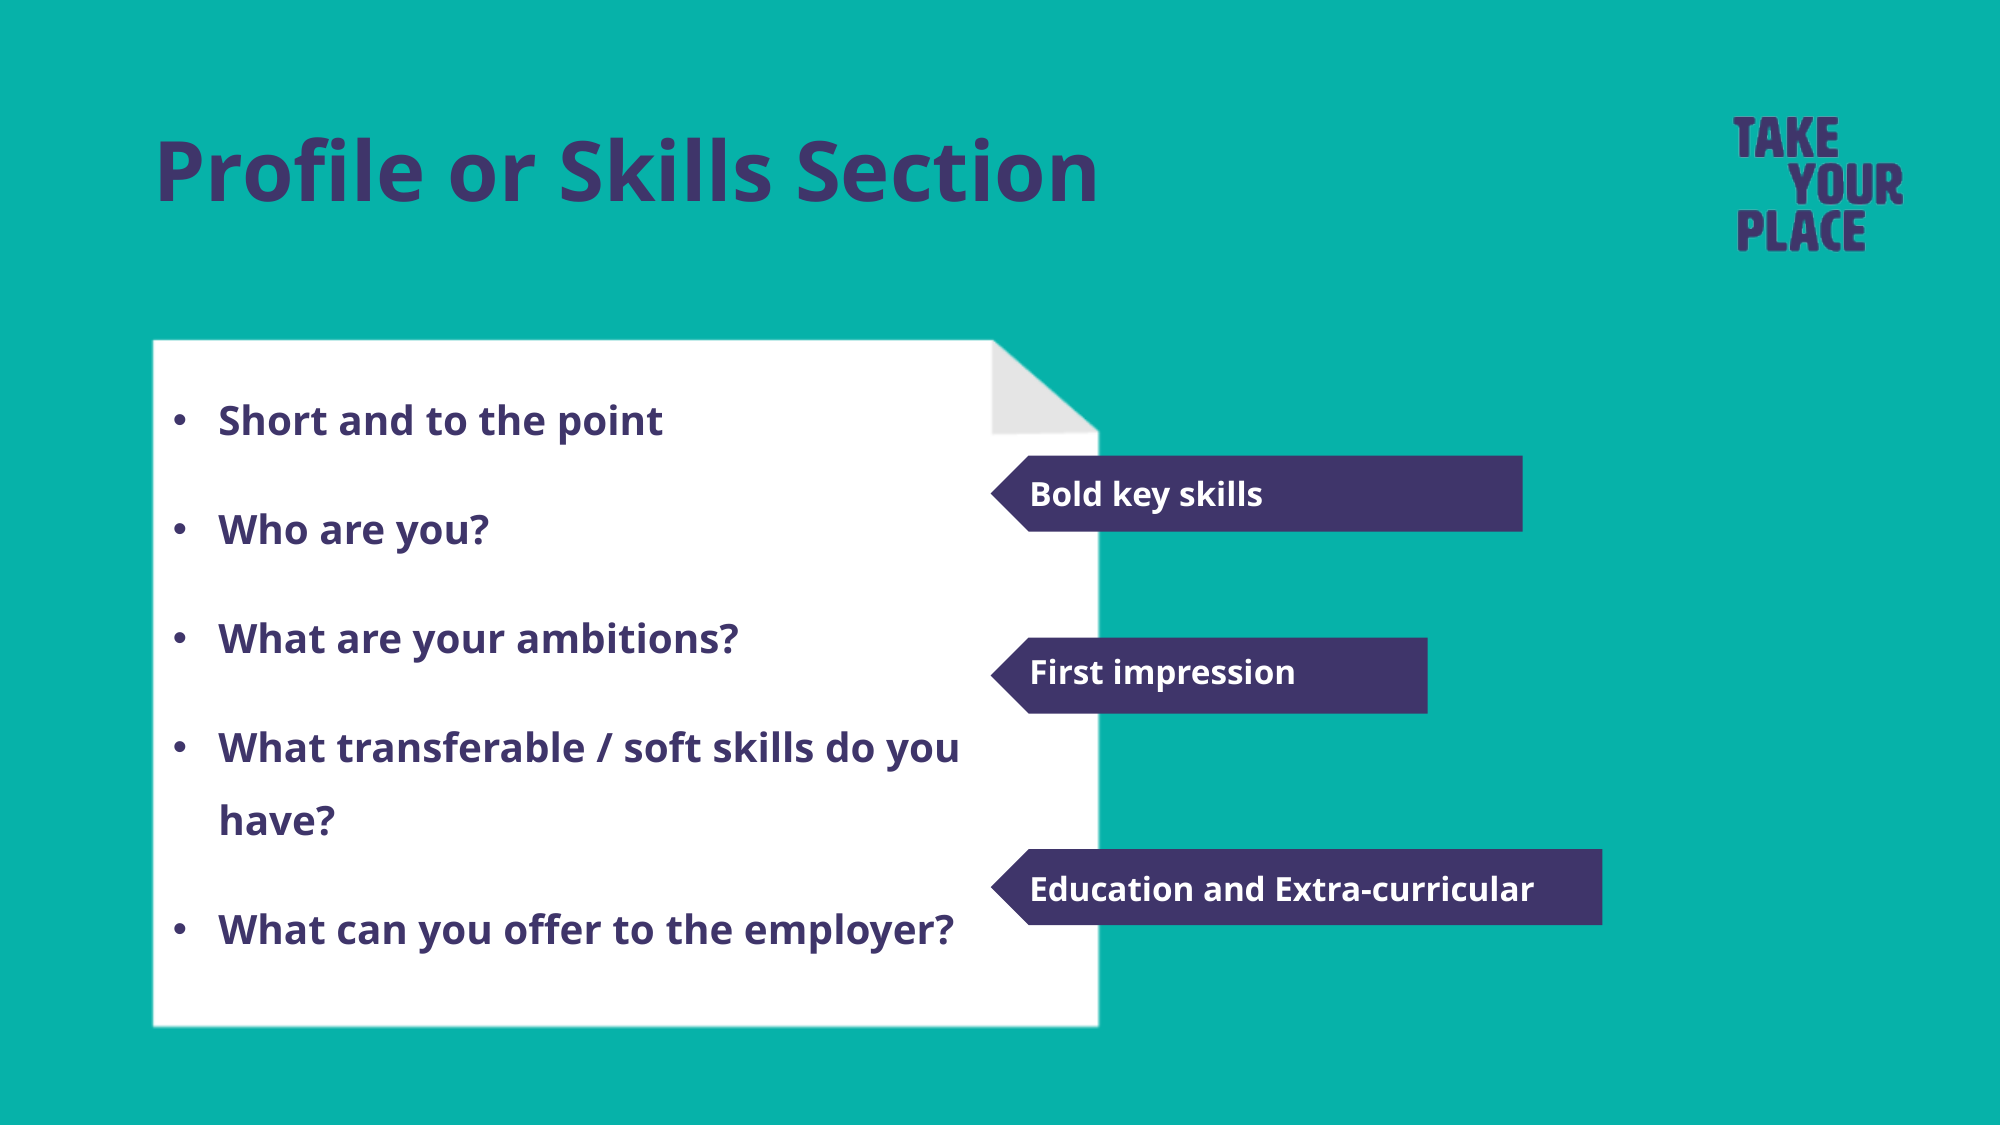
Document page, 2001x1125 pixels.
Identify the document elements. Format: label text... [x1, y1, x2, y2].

list Bold key skills [1029, 446, 1523, 532]
picture [2, 0, 2000, 1125]
title Profile or Skills Section [153, 129, 1550, 233]
list First impression [1029, 626, 1430, 709]
list Education and Extra-curricular [1029, 842, 1603, 926]
list Short and to the point Who are you? What are your ambitions? What transferable / soft skills do you have? What can you offer to the employer? [172, 370, 971, 1019]
